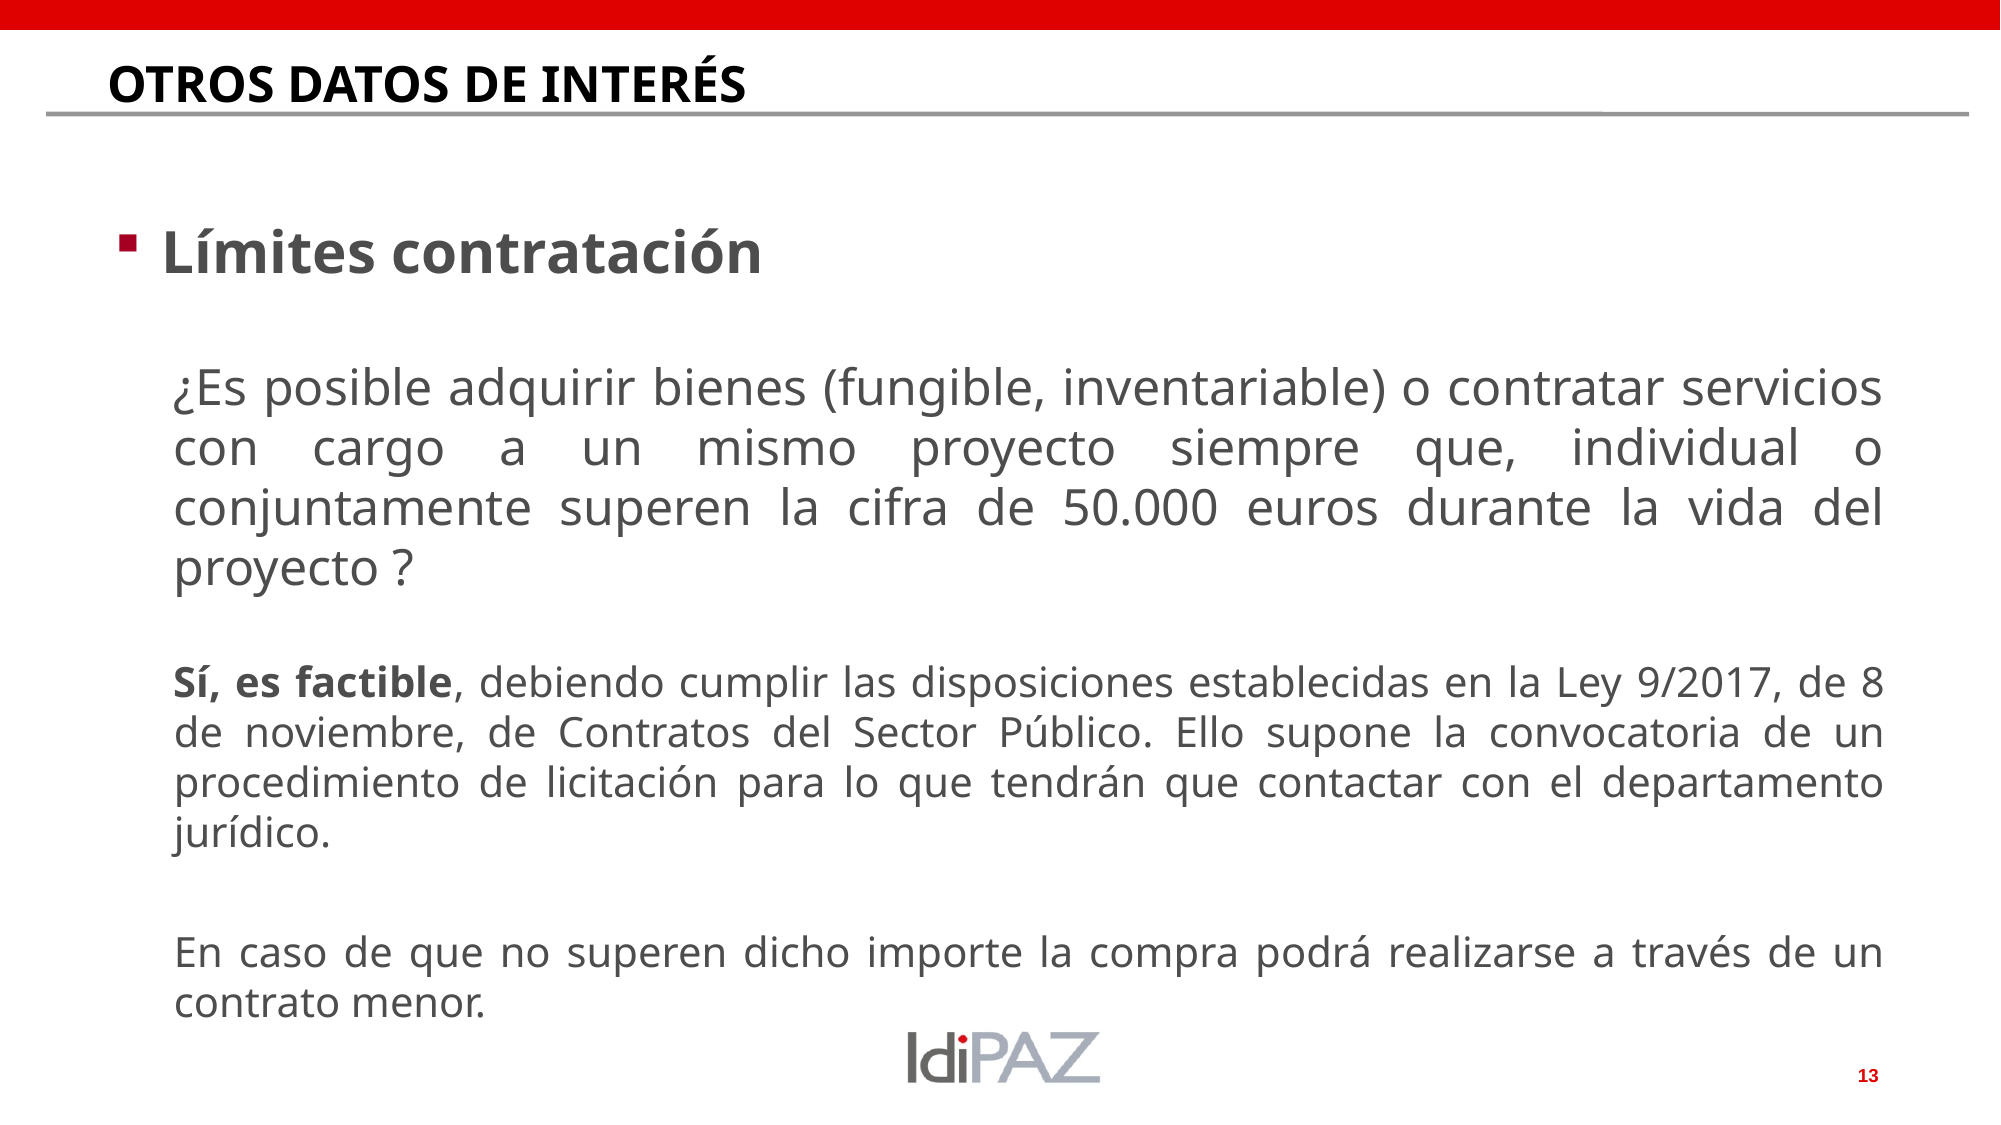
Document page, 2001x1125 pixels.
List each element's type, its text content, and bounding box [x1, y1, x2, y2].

title OTROS DATOS DE INTERÉS [99, 44, 1901, 123]
text_box Límites contratación ¿Es posible adquirir bienes (fungible, inventariable) o contratar servicios con cargo a un mismo proyecto siempre que, individual o conjuntamente superen la cifra de 50.000 euros durante la vida del proyecto ? Sí, es factible, debiendo cumplir las disposiciones establecidas en la Ley 9/2017, de 8 de noviembre, de Contratos del Sector Público. Ello supone la convocatoria de un procedimiento de licitación para lo que tendrán que contactar con el departamento jurídico. En caso de que no superen dicho importe la compra podrá realizarse a través de un contrato menor. [99, 208, 1900, 1125]
